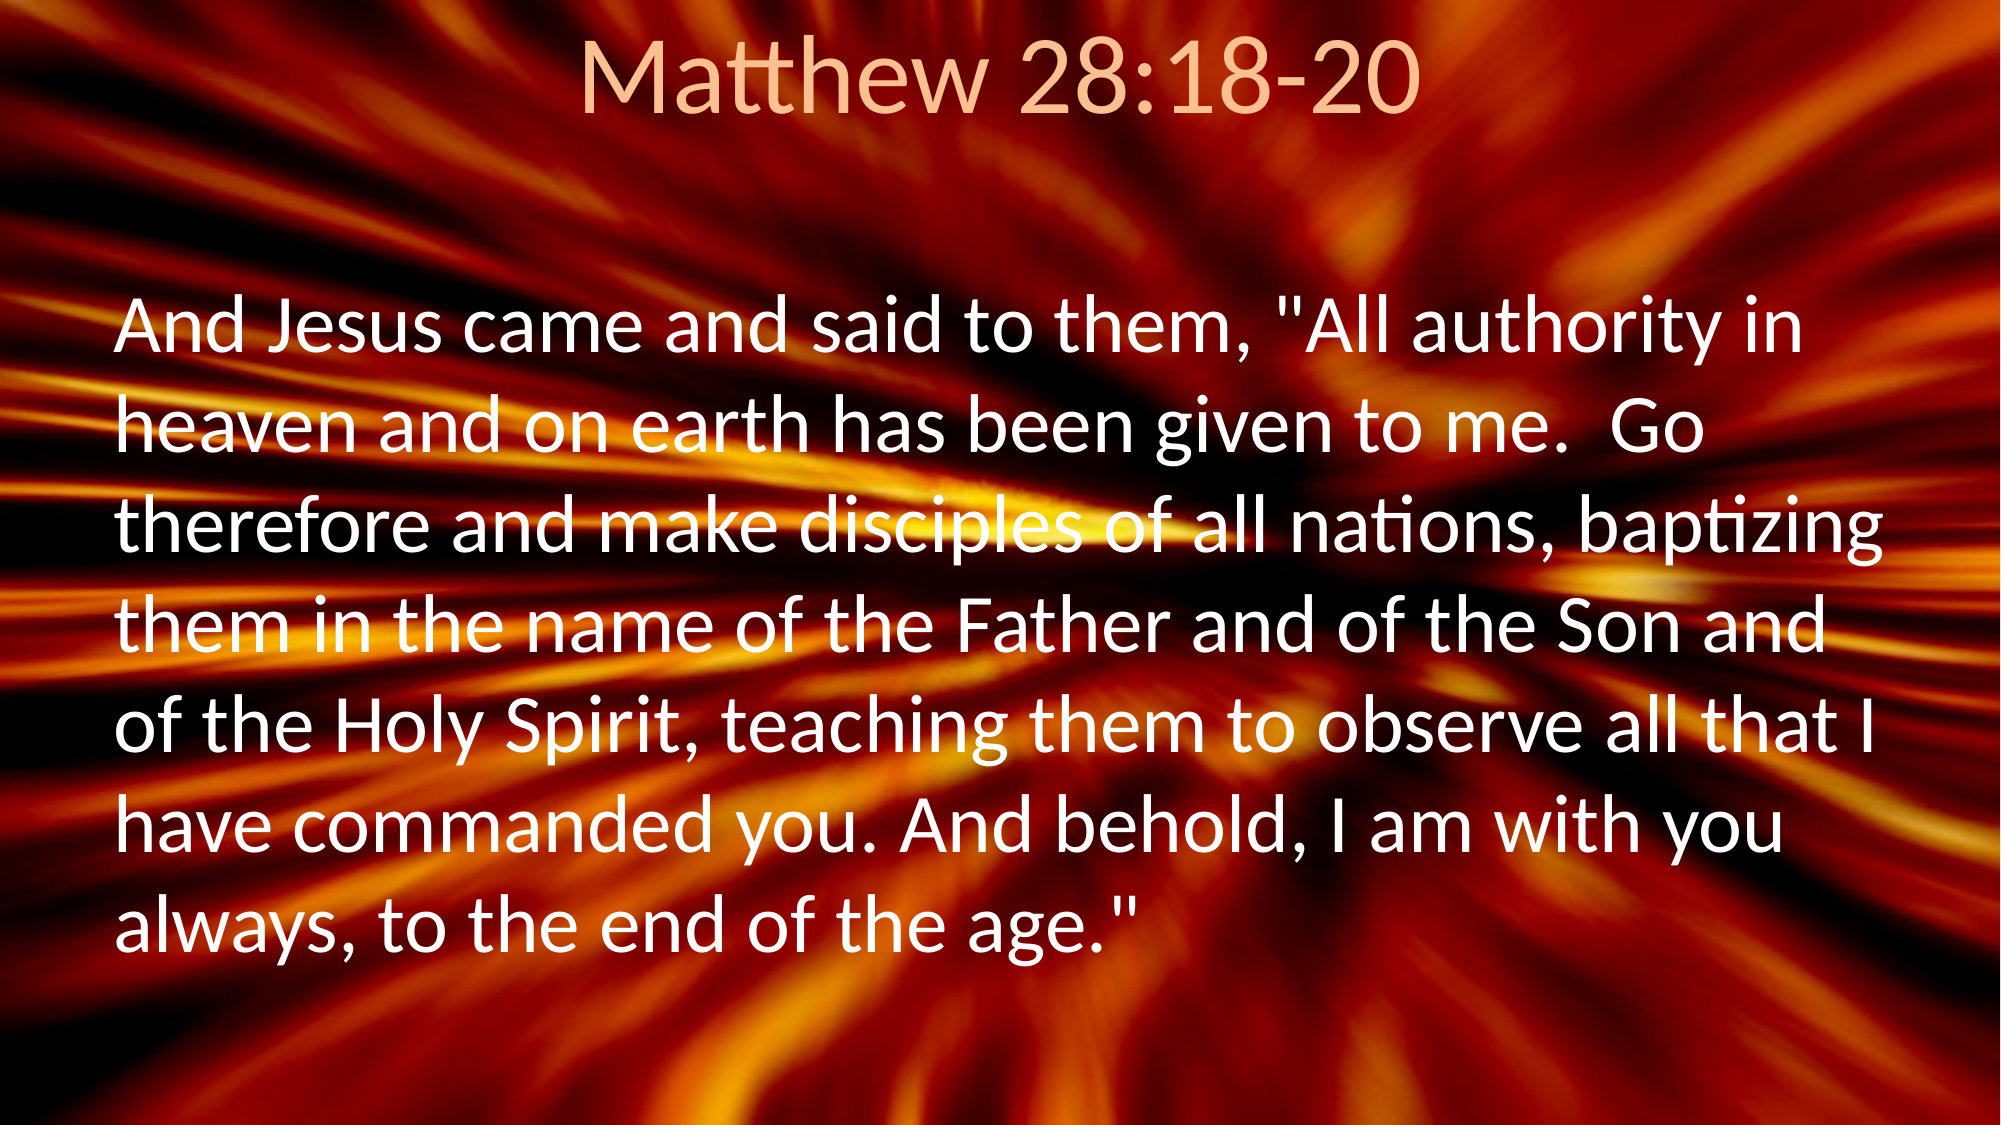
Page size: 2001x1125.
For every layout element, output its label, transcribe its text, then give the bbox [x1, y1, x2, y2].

list And Jesus came and said to them, "All authority in heaven and on earth has been given to me. Go therefore and make disciples of all nations, baptizing them in the name of the Father and of the Son and of the Holy Spirit, teaching them to observe all that I have commanded you. And behold, I am with you always, to the end of the age." [99, 162, 1900, 1075]
title Matthew 28:18-20 [324, 0, 1675, 162]
picture [0, 0, 2001, 1125]
